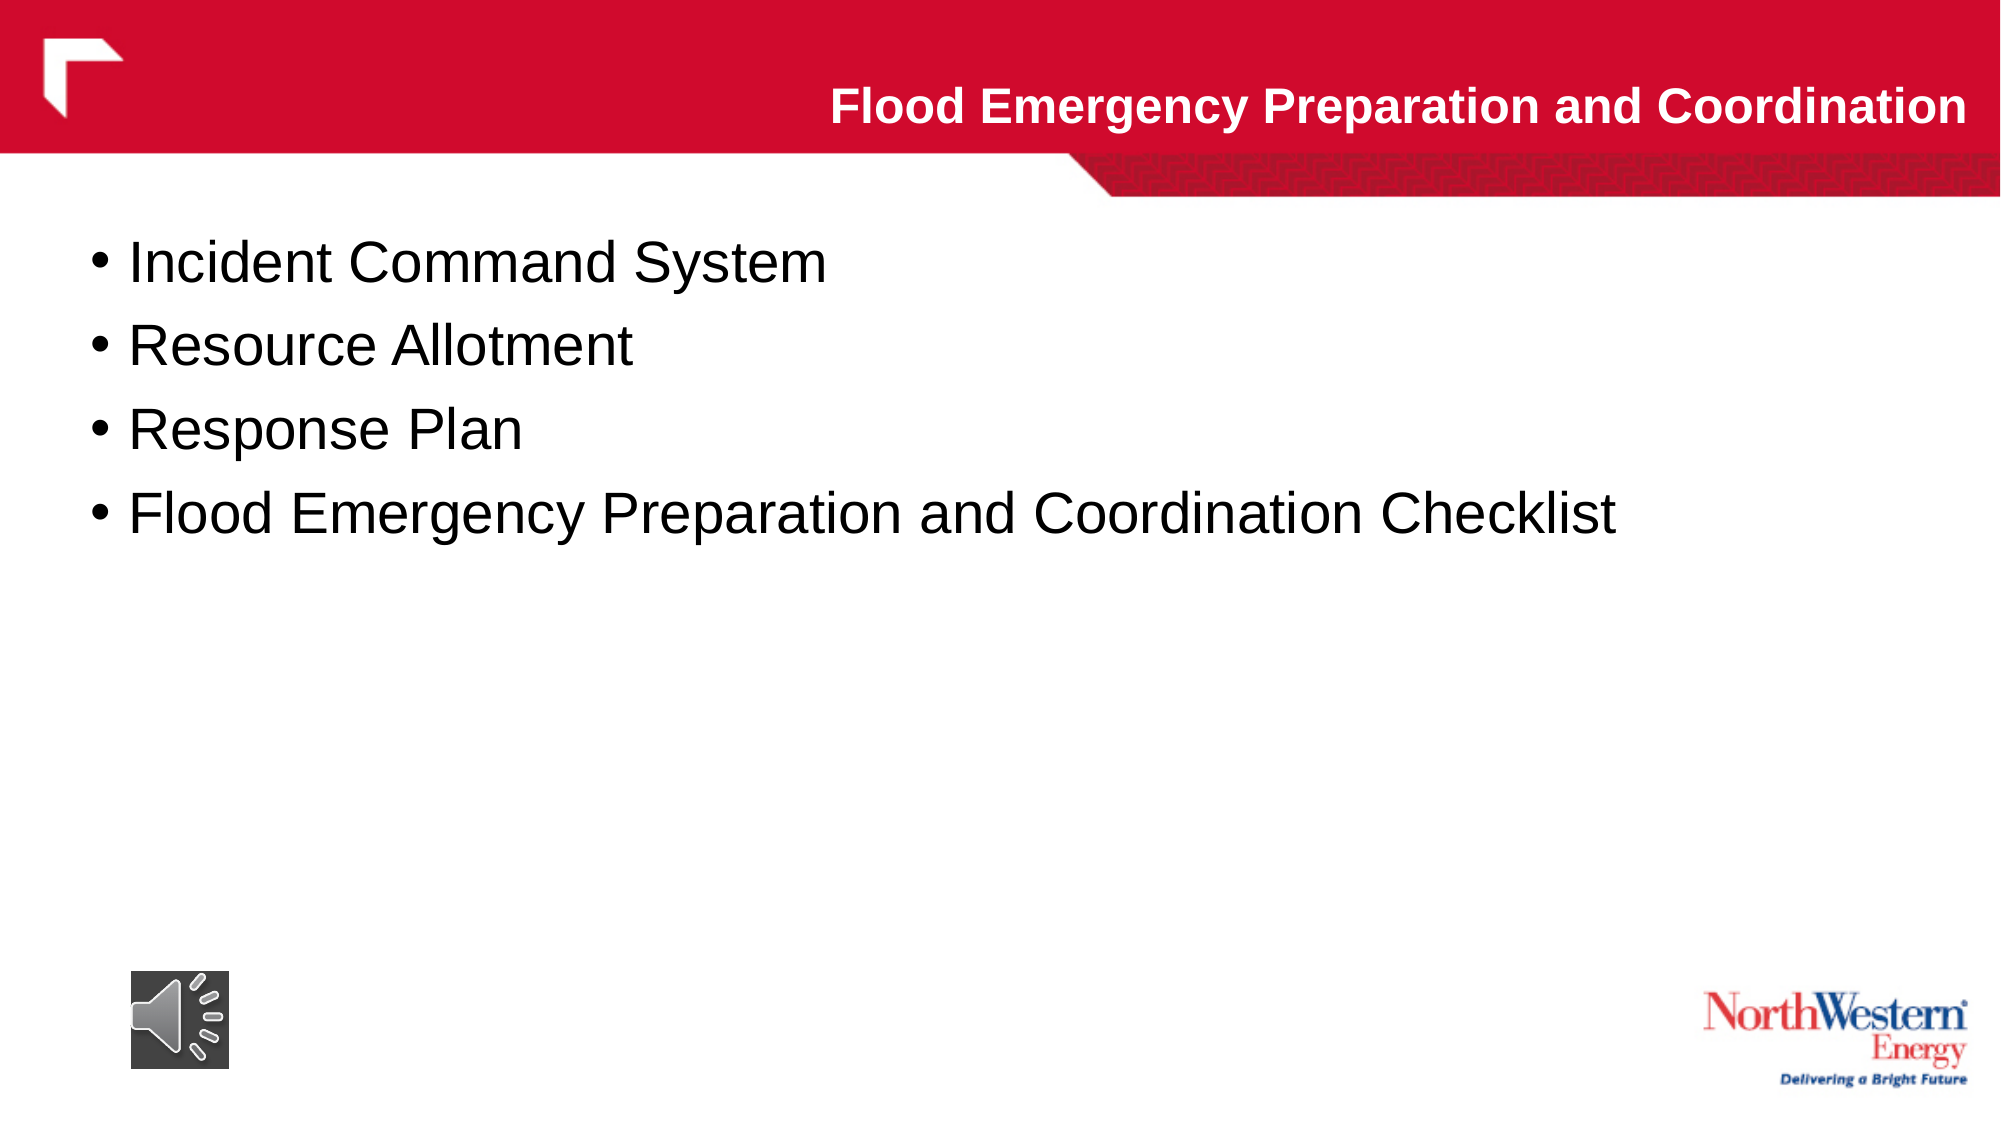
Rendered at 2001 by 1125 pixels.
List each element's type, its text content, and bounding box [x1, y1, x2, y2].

title Flood Emergency Preparation and Coordination [727, 59, 1984, 155]
picture [0, 0, 2001, 1125]
list Incident Command System Resource Allotment Response Plan Flood Emergency Preparation and Coordination Checklist [75, 224, 1940, 951]
